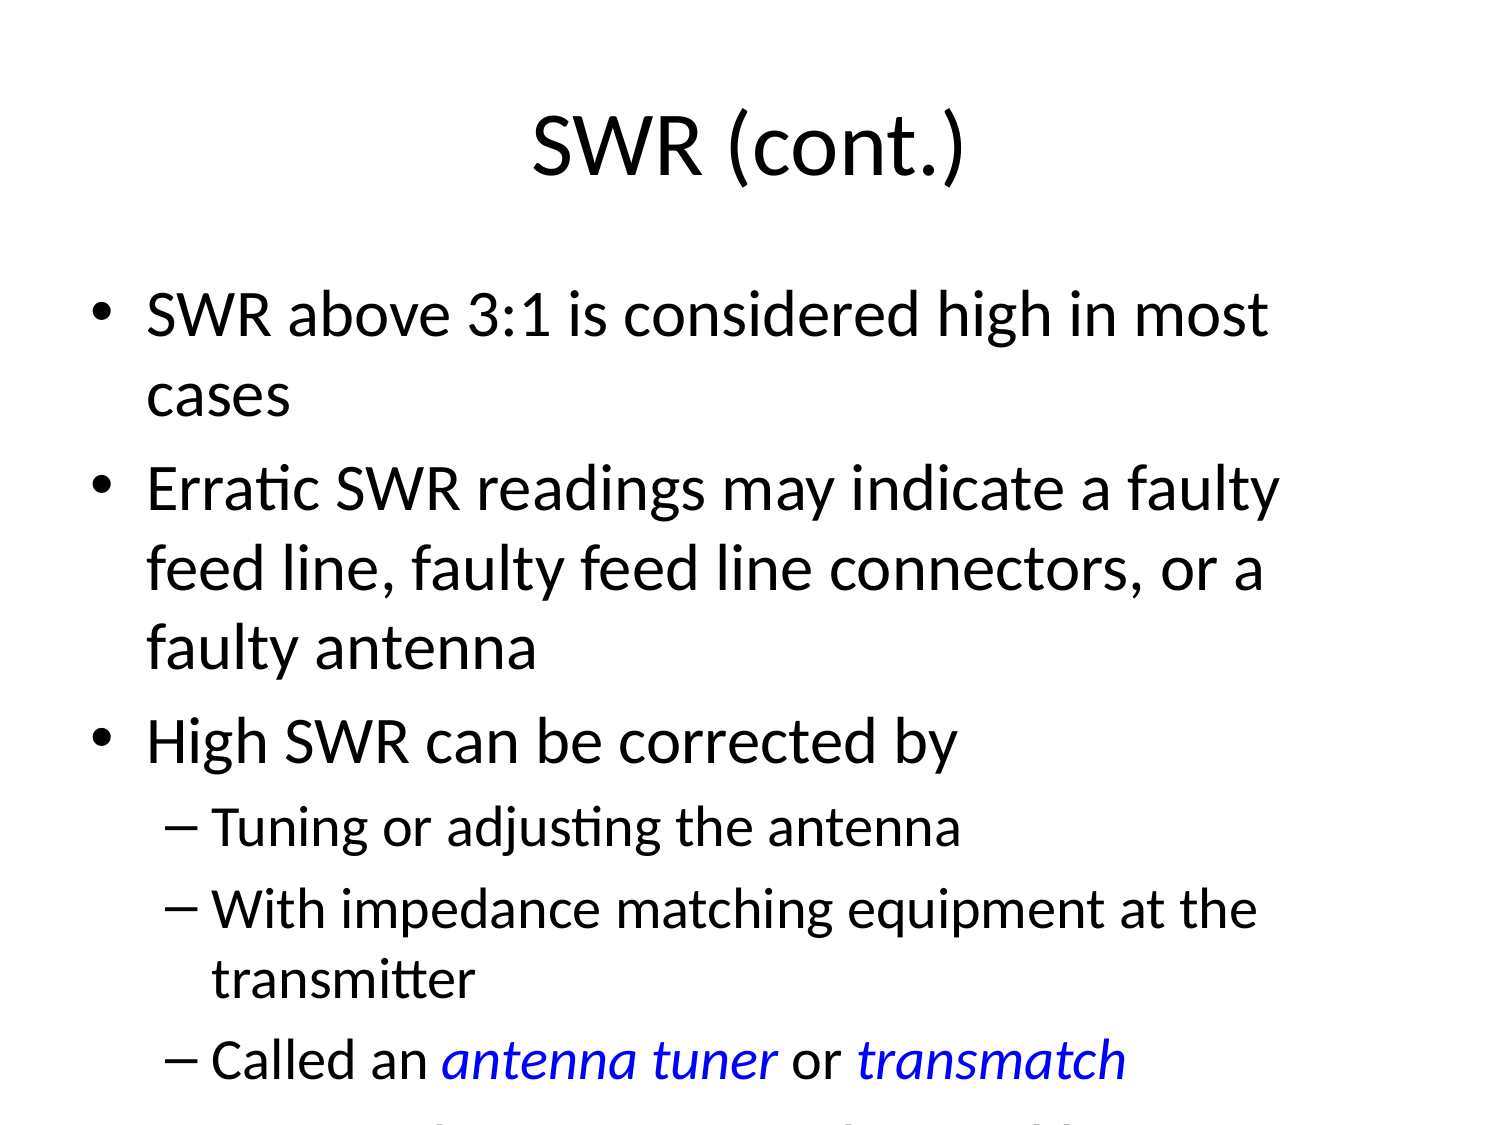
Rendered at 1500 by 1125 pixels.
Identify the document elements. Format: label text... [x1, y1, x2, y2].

list SWR above 3:1 is considered high in most cases Erratic SWR readings may indicate a faulty feed line, faulty feed line connectors, or a faulty antenna High SWR can be corrected by Tuning or adjusting the antenna With impedance matching equipment at the transmitter Called an antenna tuner or transmatch Does not change SWR in the feed line [75, 262, 1425, 1005]
title SWR (cont.) [75, 45, 1425, 233]
